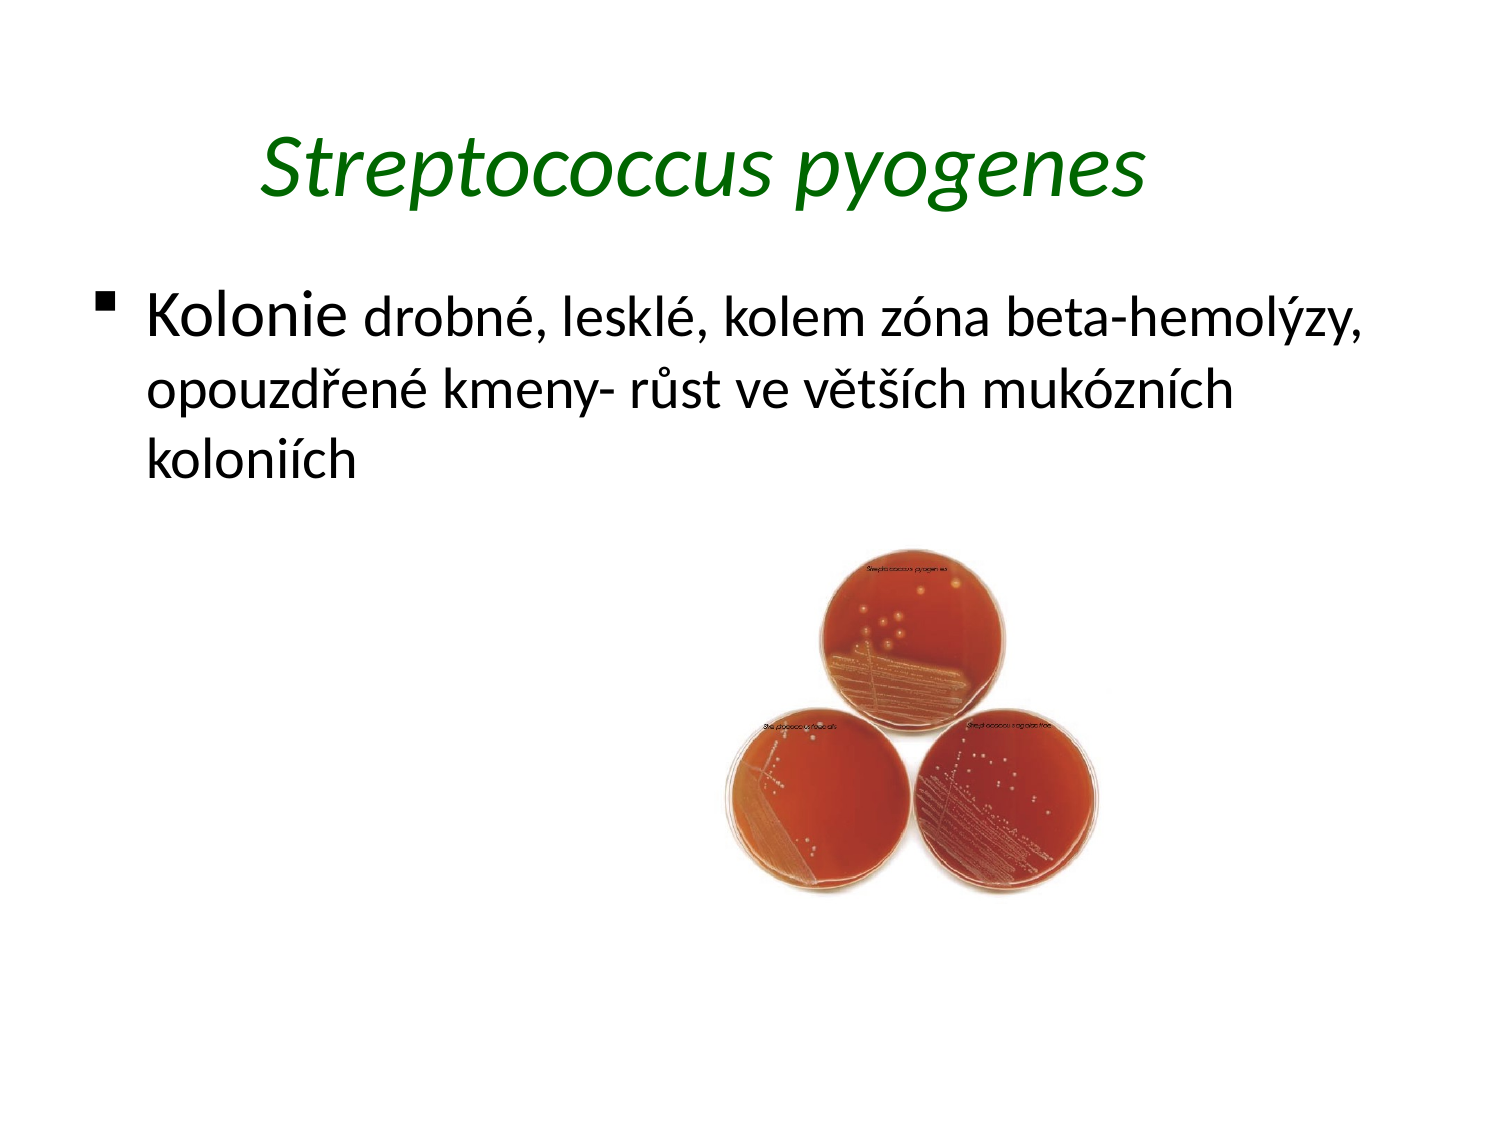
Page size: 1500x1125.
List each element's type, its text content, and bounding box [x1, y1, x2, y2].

title Streptococcus pyogenes [29, 66, 1380, 255]
picture [714, 538, 1117, 904]
list Kolonie drobné, lesklé, kolem zóna beta-hemolýzy, opouzdřené kmeny- růst ve větších mukózních koloniích [74, 262, 1426, 1006]
